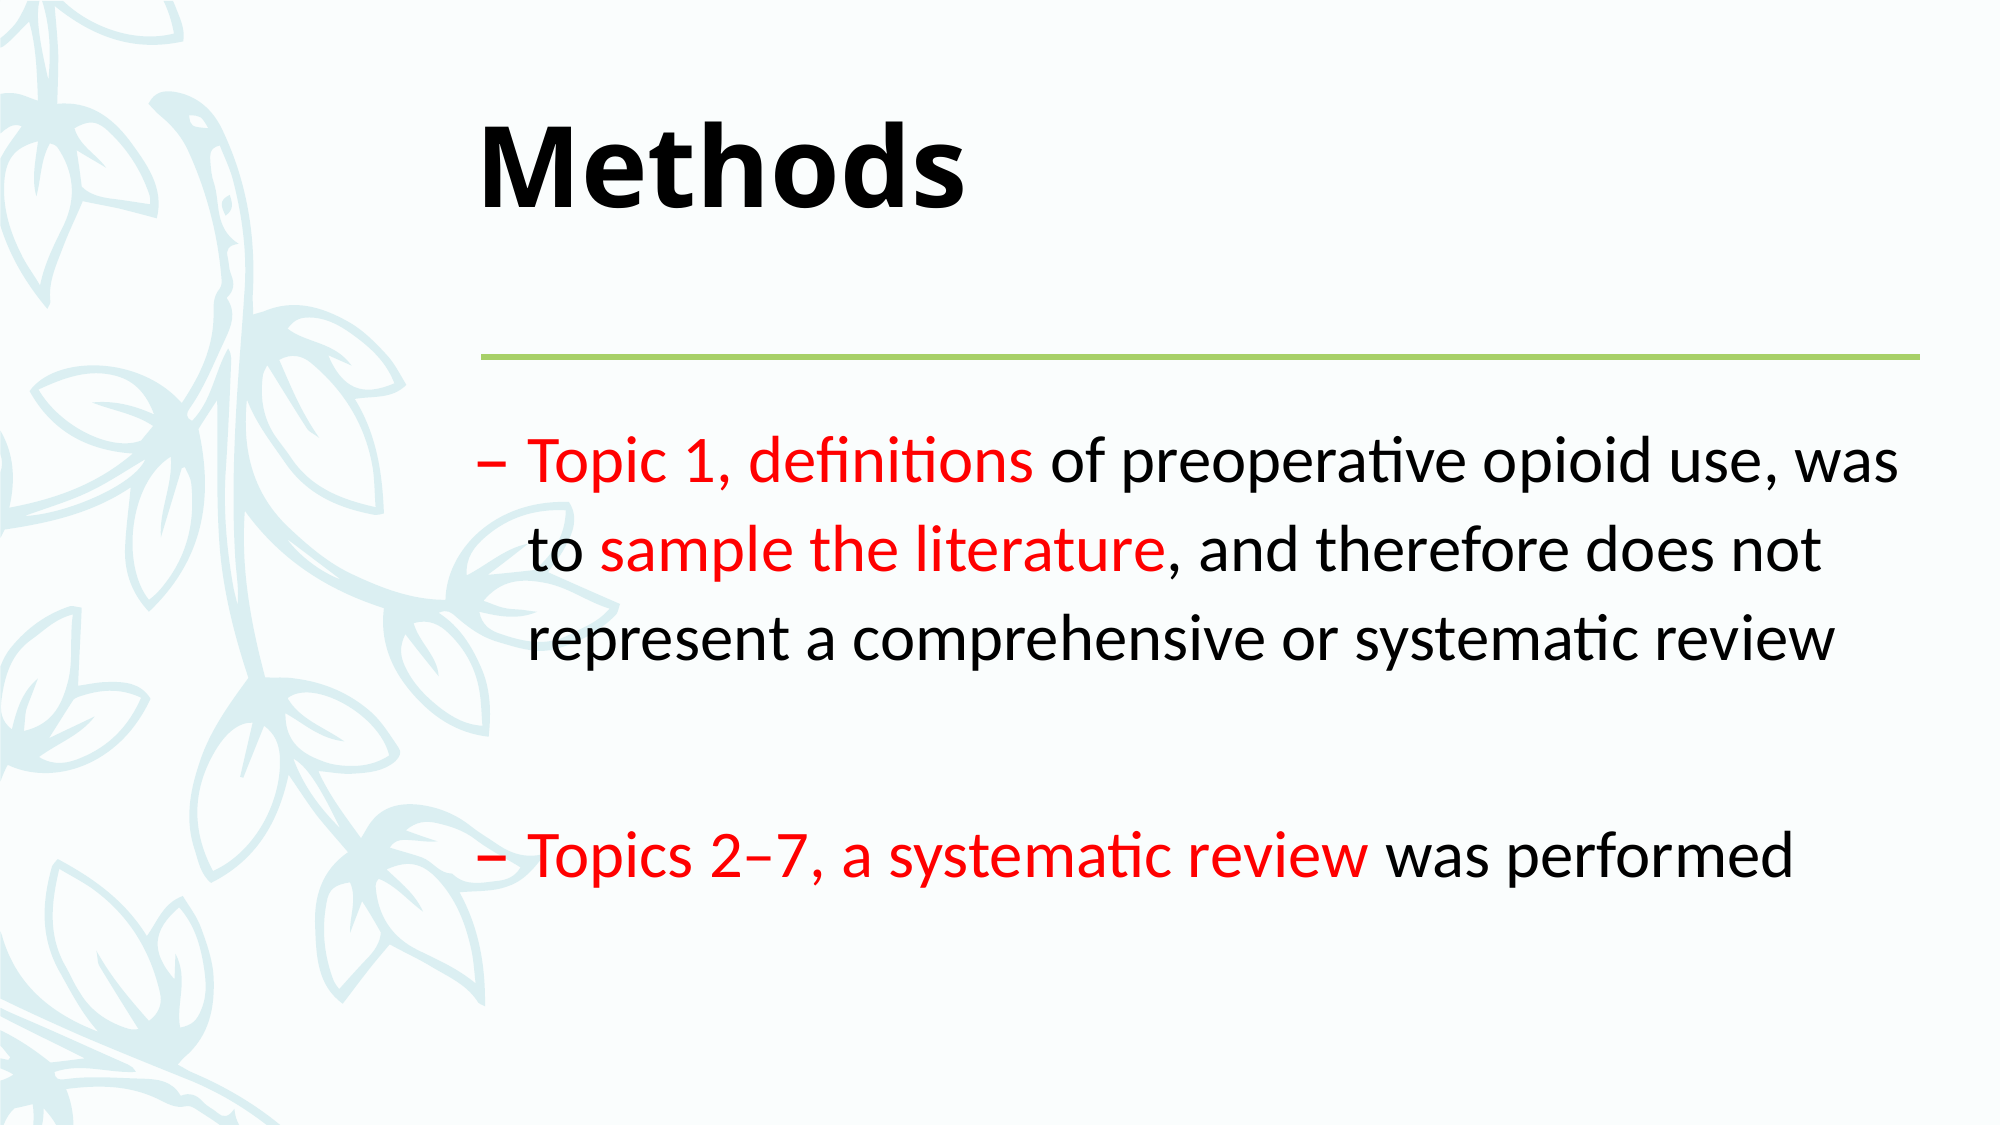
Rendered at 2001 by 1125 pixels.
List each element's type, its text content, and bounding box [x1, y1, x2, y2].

title Methods [460, 93, 1920, 350]
list Topic 1, definitions of preoperative opioid use, was to sample the literature, and therefore does not represent a comprehensive or systematic review Topics 2–7, a systematic review was performed [460, 399, 1920, 1125]
